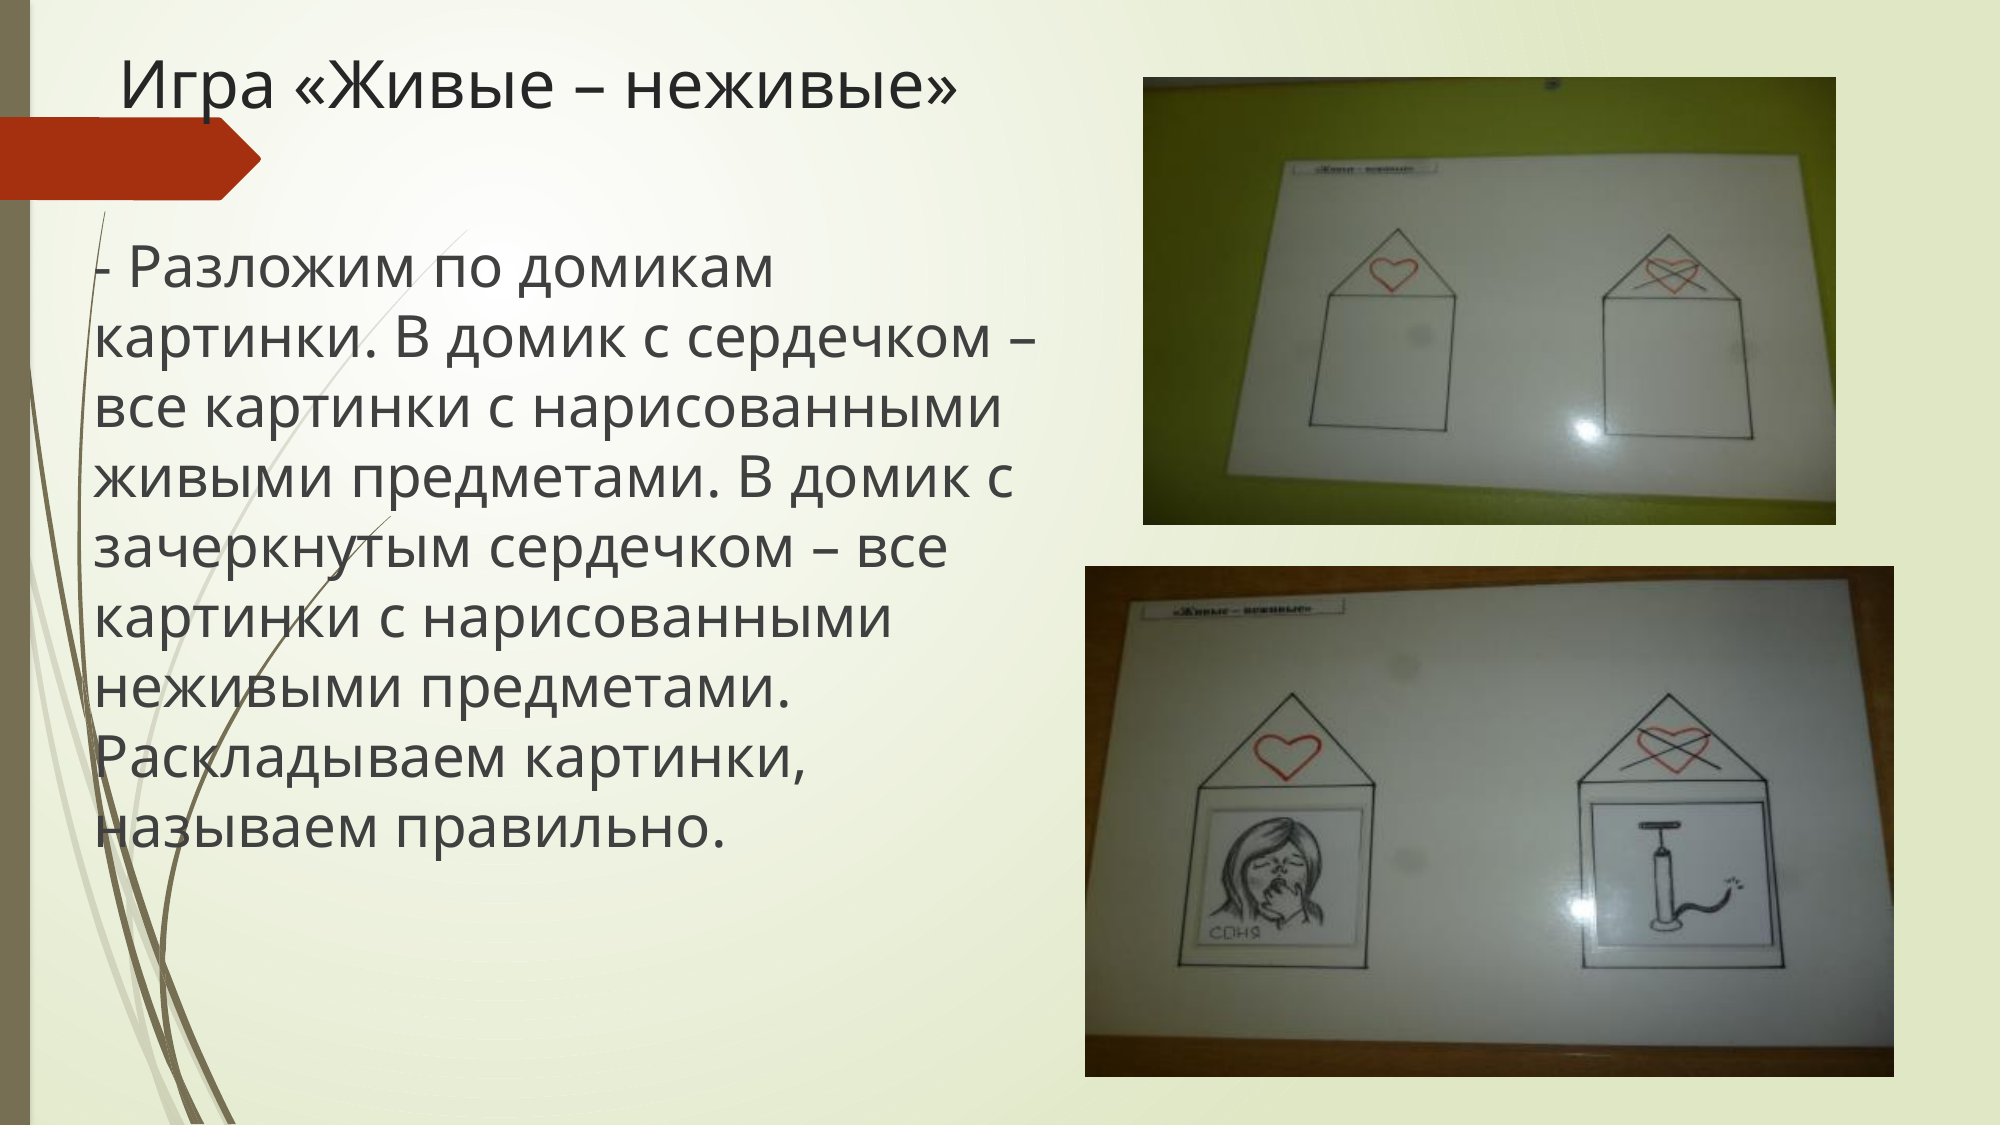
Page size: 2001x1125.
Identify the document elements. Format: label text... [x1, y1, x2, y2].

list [1143, 77, 1836, 525]
list - Разложим по домикам картинки. В домик с сердечком – все картинки с нарисованными живыми предметами. В домик с зачеркнутым сердечком – все картинки с нарисованными неживыми предметами. Раскладываем картинки, называем правильно. [78, 221, 1058, 1100]
title Игра «Живые – неживые» [78, 16, 1000, 180]
picture [1085, 566, 1894, 1078]
